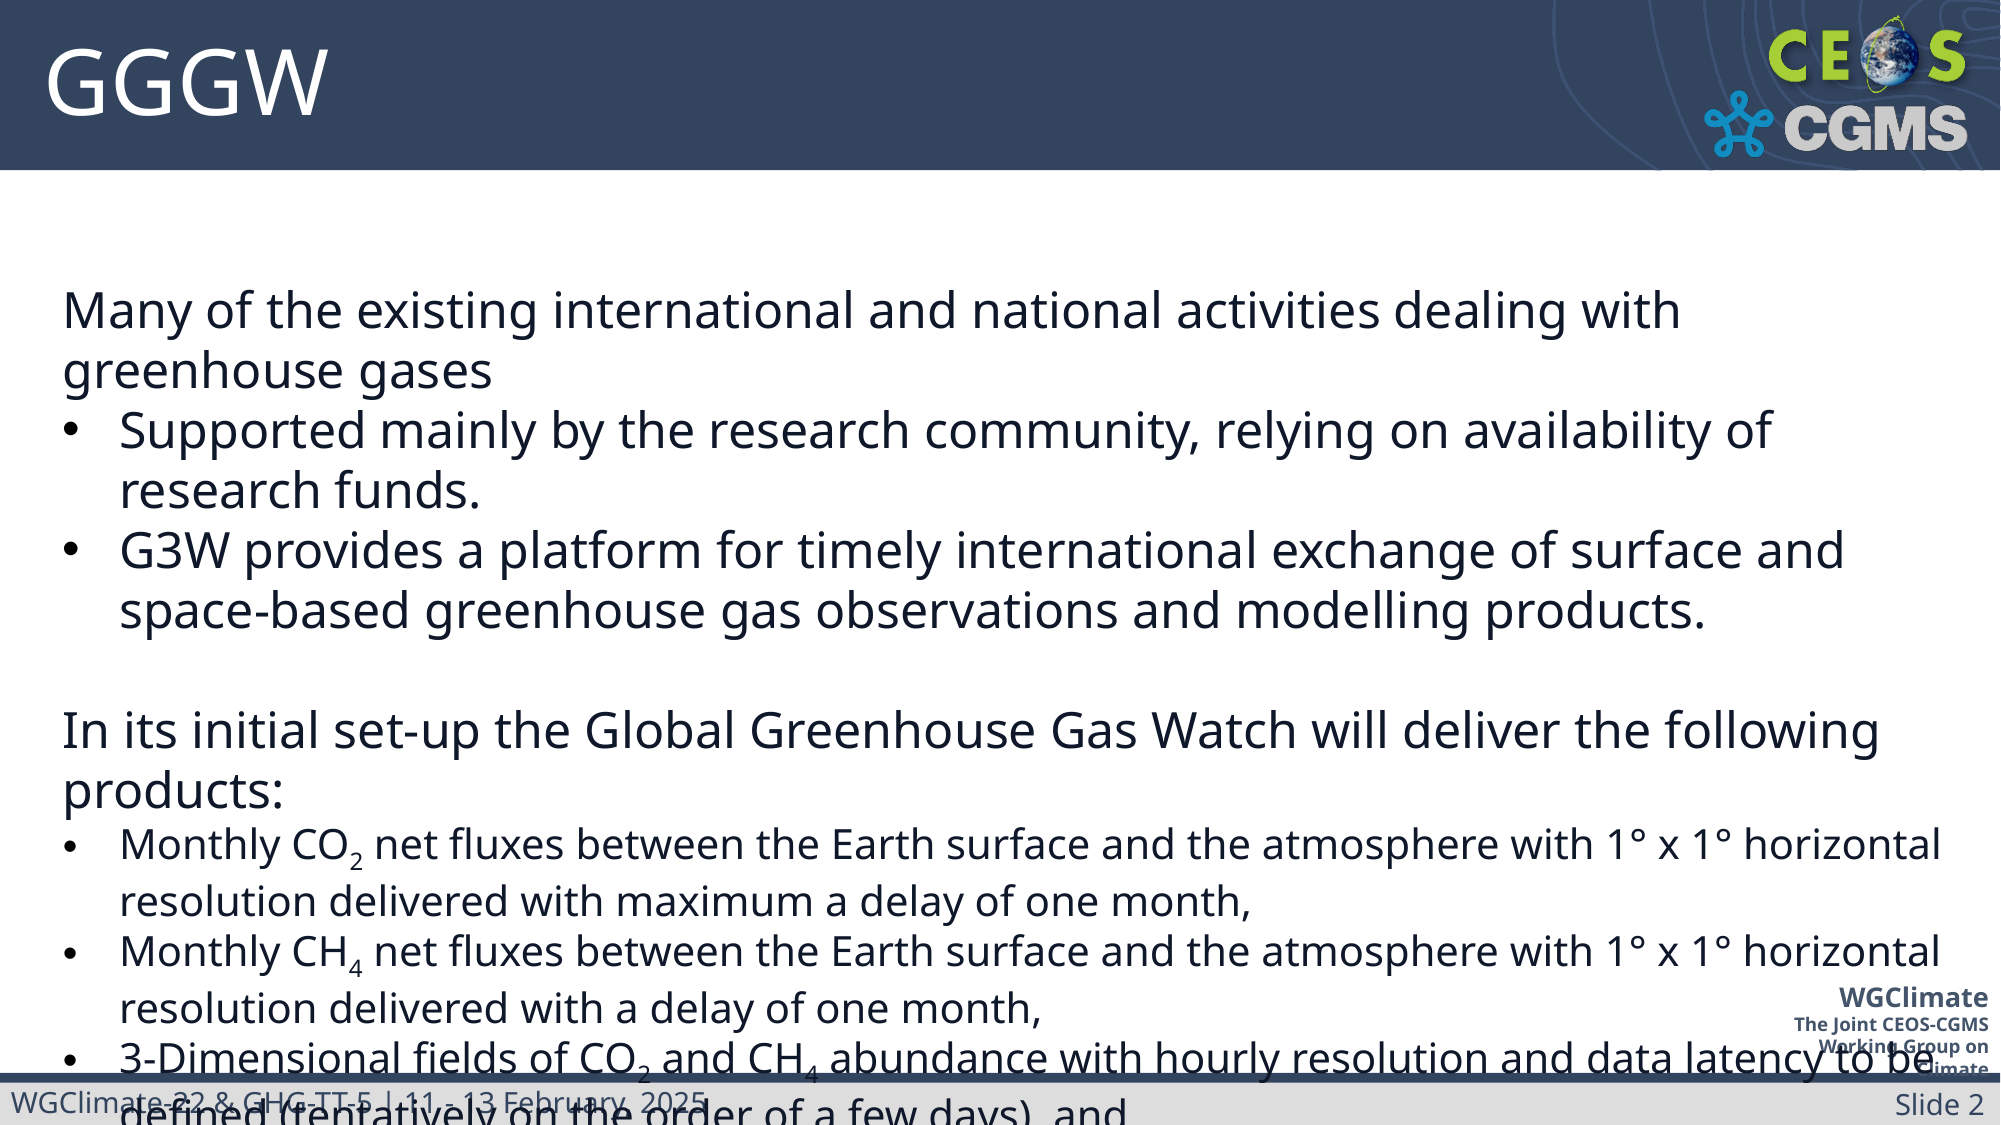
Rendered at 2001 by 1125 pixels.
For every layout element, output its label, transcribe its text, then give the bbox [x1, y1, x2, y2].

title GGGW [28, 28, 1569, 157]
picture [1659, 15, 2001, 204]
text_box Many of the existing international and national activities dealing with greenhouse gases Supported mainly by the research community, relying on availability of research funds. G3W provides a platform for timely international exchange of surface and space-based greenhouse gas observations and modelling products. In its initial set-up the Global Greenhouse Gas Watch will deliver the following products: Monthly CO2 net fluxes between the Earth surface and the atmosphere with 1° x 1° horizontal resolution delivered with maximum a delay of one month, Monthly CH4 net fluxes between the Earth surface and the atmosphere with 1° x 1° horizontal resolution delivered with a delay of one month, 3-Dimensional fields of CO2 and CH4 abundance with hourly resolution and data latency to be defined (tentatively on the order of a few days), and N2O abundances and net fluxes with resolution and latency still to be defined. [48, 270, 1981, 1125]
